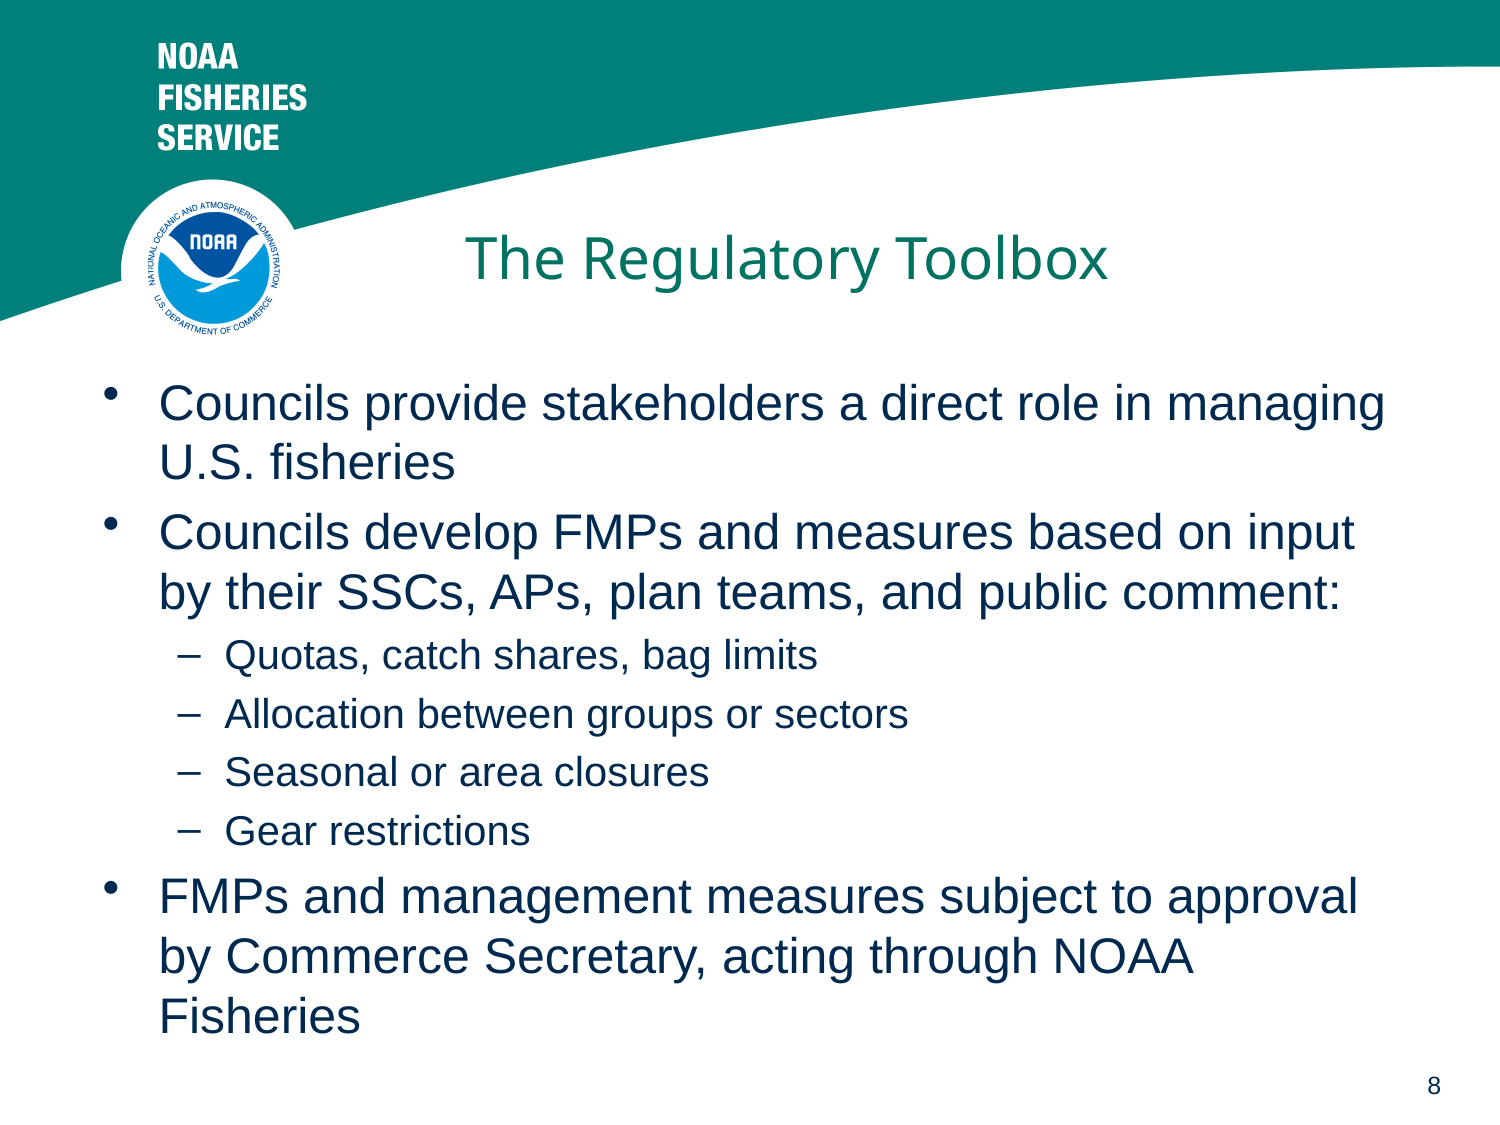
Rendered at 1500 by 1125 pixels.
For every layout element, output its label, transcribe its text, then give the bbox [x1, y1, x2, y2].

list Councils provide stakeholders a direct role in managing U.S. fisheries Councils develop FMPs and measures based on input by their SSCs, APs, plan teams, and public comment: Quotas, catch shares, bag limits Allocation between groups or sectors Seasonal or area closures Gear restrictions FMPs and management measures subject to approval by Commerce Secretary, acting through NOAA Fisheries [87, 362, 1416, 1039]
title The Regulatory Toolbox [449, 187, 1465, 326]
picture [0, 0, 1500, 1125]
